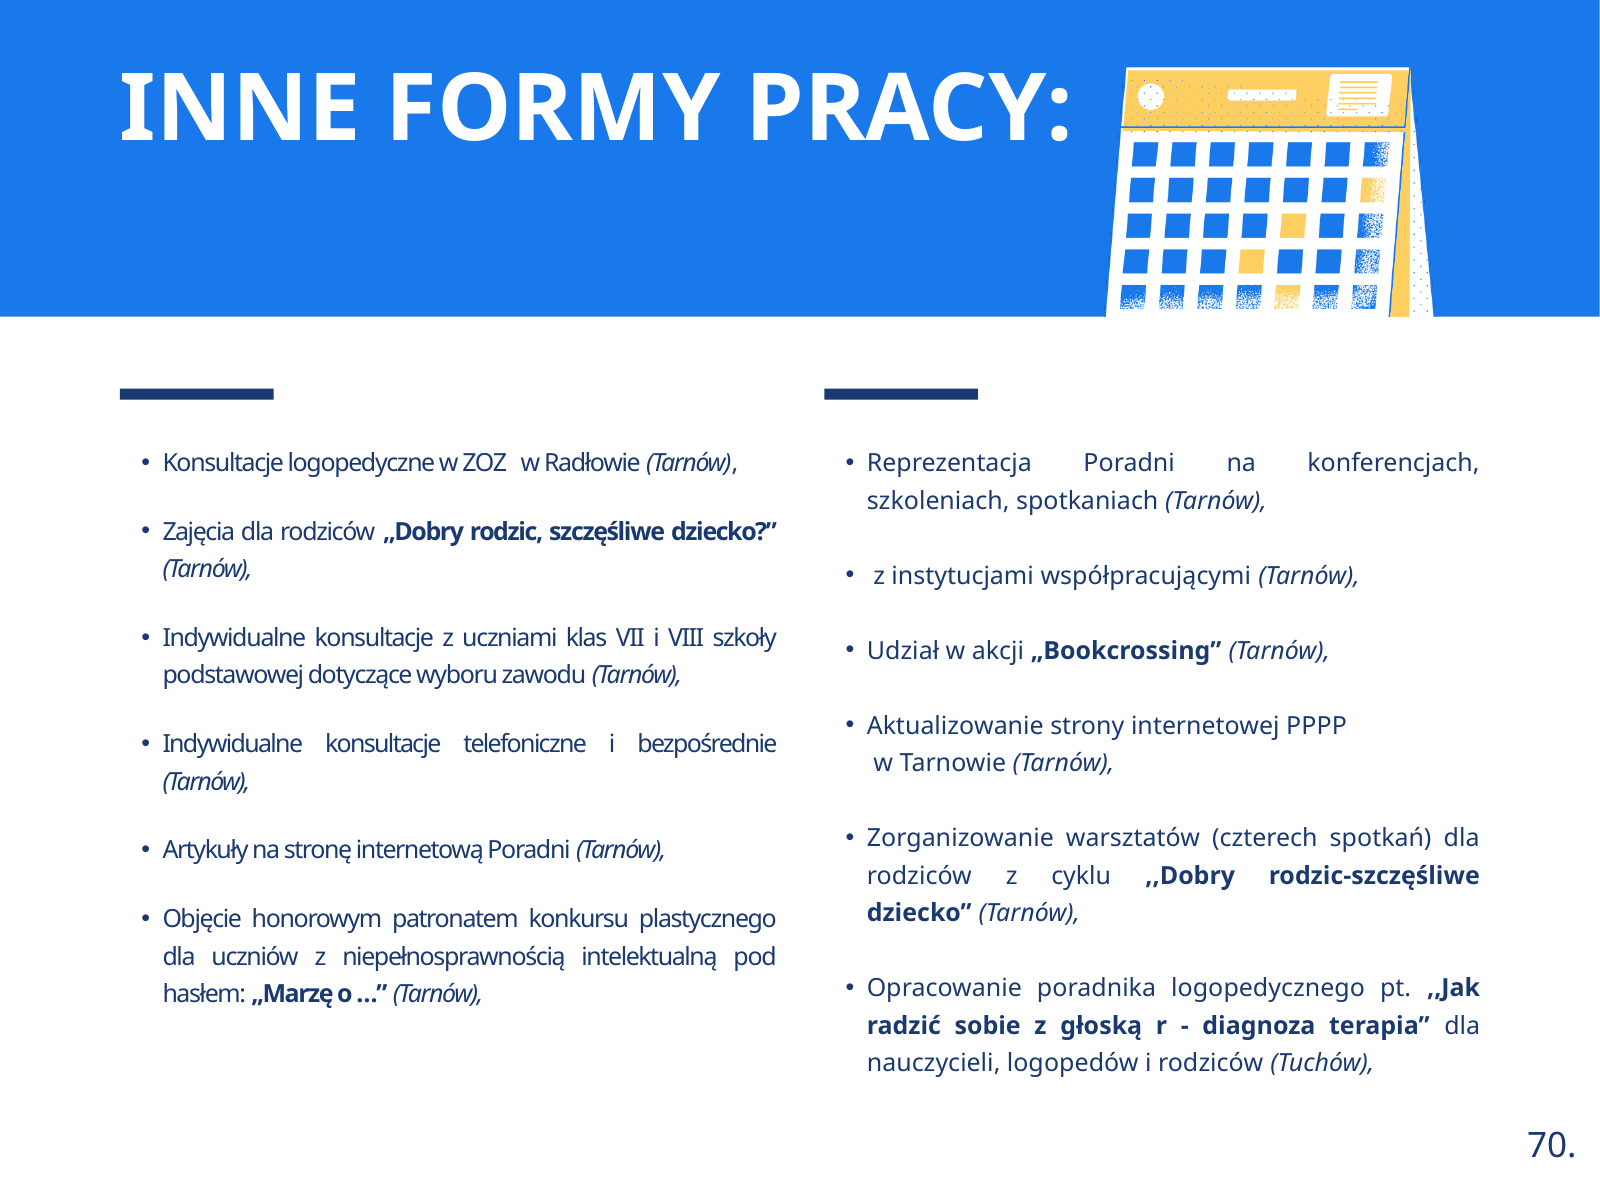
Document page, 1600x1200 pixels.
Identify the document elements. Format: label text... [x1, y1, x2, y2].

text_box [824, 388, 1481, 1074]
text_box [119, 388, 777, 1081]
text_box [0, 0, 1600, 317]
text_box INNE FORMY PRACY: [119, 46, 1111, 160]
text_box [1059, 65, 1480, 317]
text_box 70. [1526, 1115, 1578, 1165]
